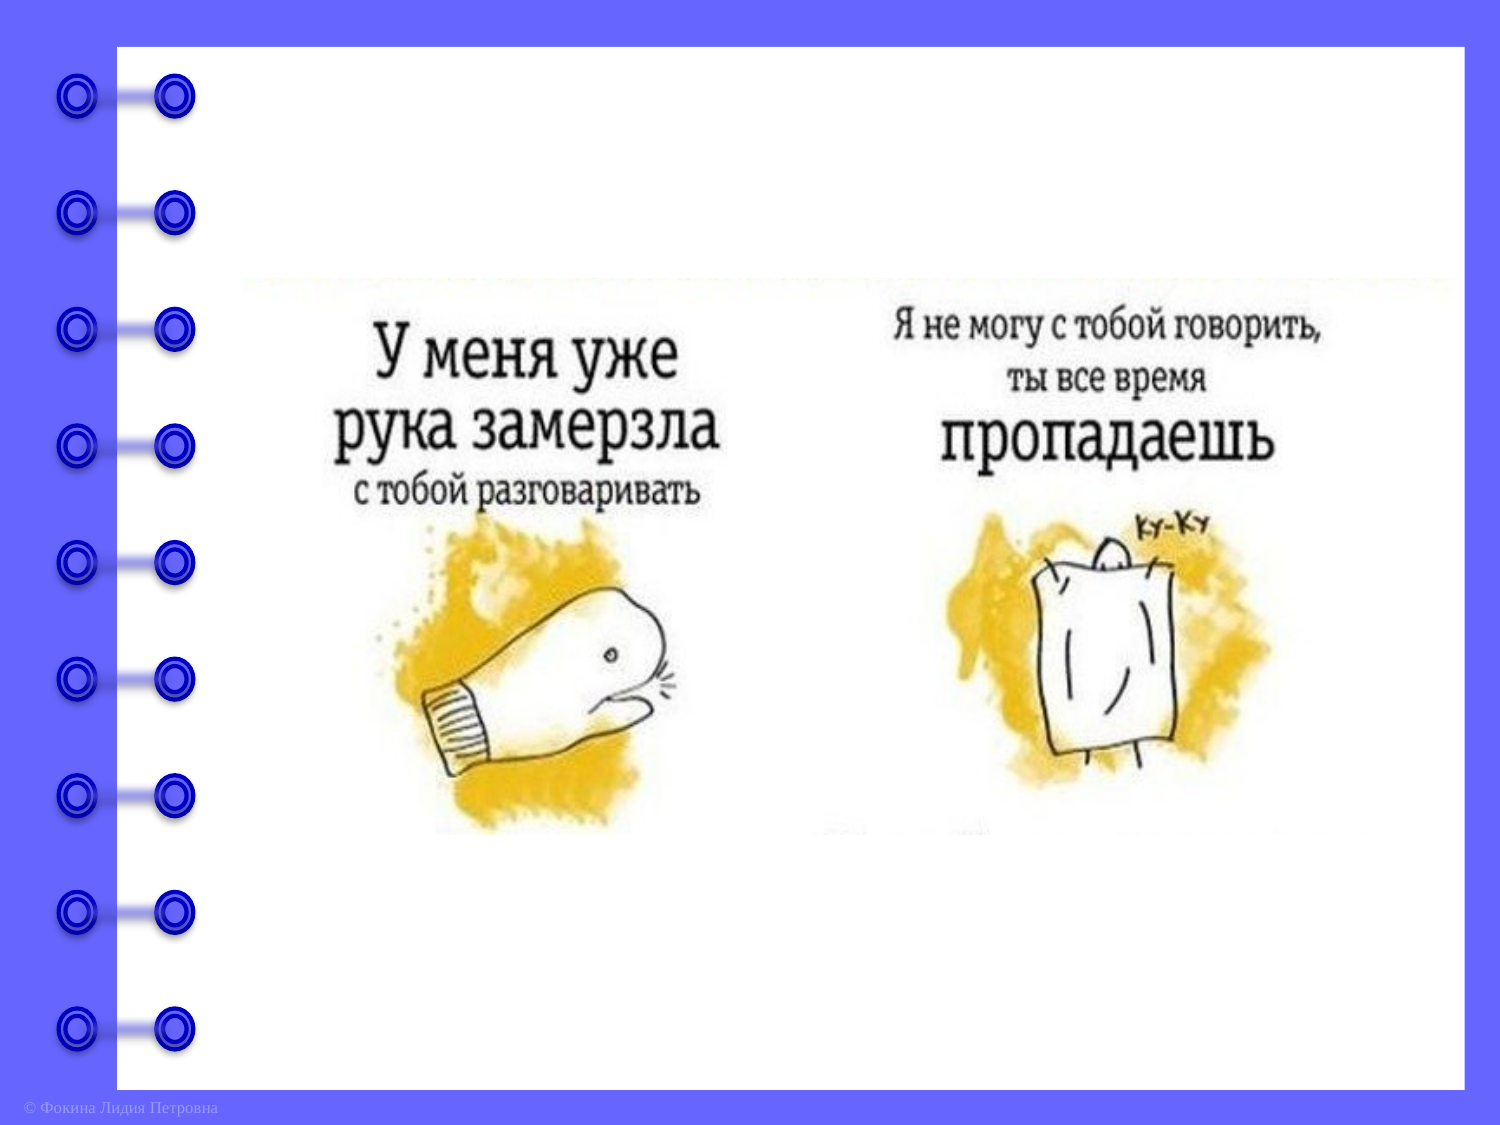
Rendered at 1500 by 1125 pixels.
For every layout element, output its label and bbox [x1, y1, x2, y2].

picture [241, 278, 1456, 835]
